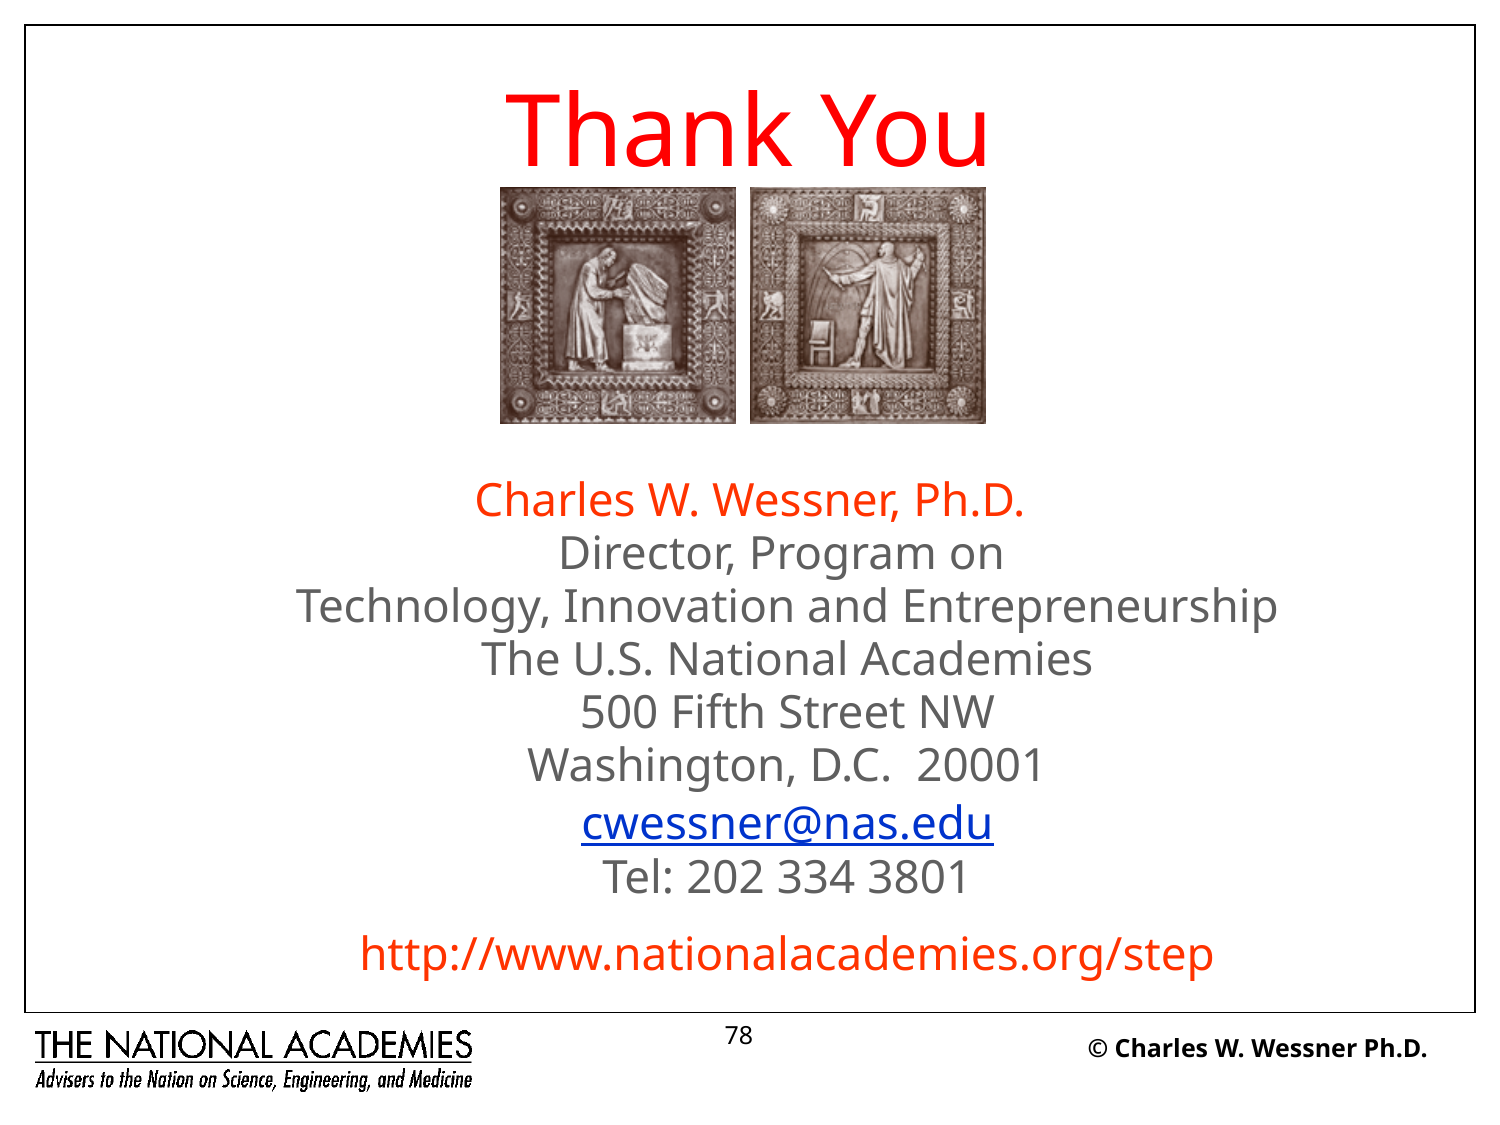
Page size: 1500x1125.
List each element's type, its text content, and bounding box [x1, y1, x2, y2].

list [749, 187, 987, 424]
list Charles W. Wessner, Ph.D. Director, Program on Technology, Innovation and Entrepreneurship The U.S. National Academies 500 Fifth Street NW Washington, D.C. 20001 cwessner@nas.edu Tel: 202 334 3801 http://www.nationalacademies.org/step [112, 437, 1388, 963]
title Thank You [112, 53, 1388, 200]
picture [29, 1023, 480, 1094]
slide_number 78 [649, 1012, 829, 1088]
footer © Charles W. Wessner Ph.D. [912, 1024, 1451, 1088]
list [499, 187, 737, 424]
